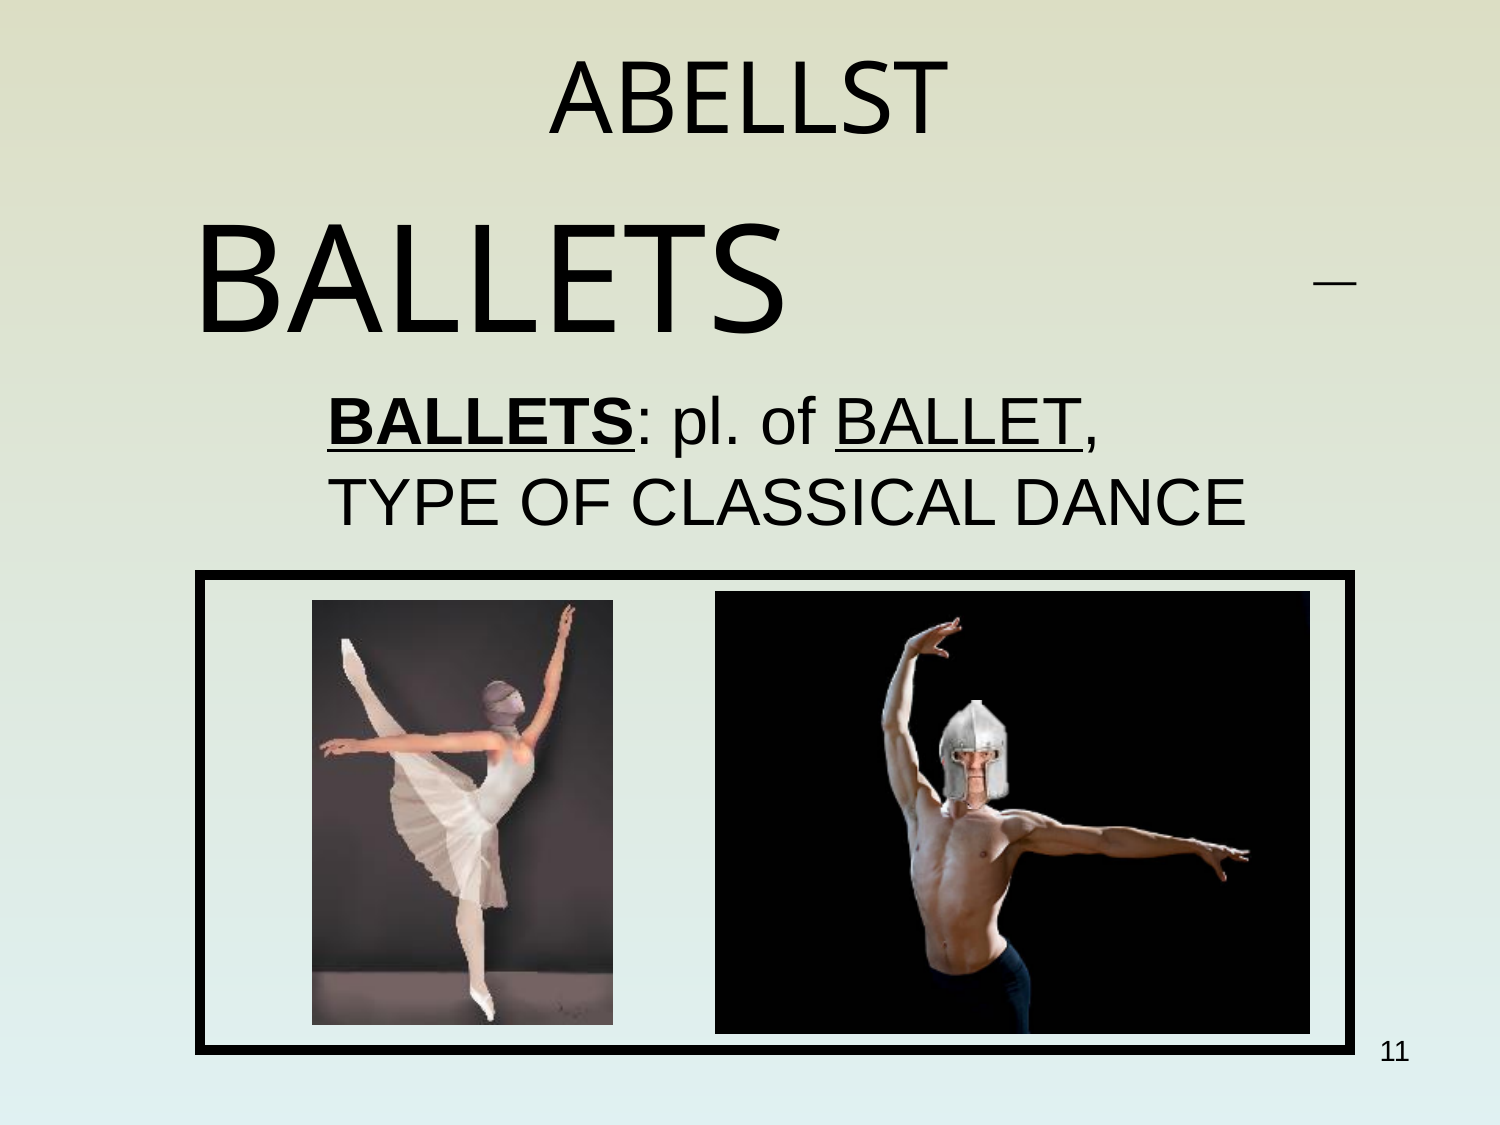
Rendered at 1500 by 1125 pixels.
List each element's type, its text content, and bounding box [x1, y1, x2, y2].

title ABELLST [75, 0, 1425, 188]
text_box _ [1299, 193, 1425, 299]
picture [715, 591, 1310, 1034]
text_box [200, 575, 1350, 1050]
picture [312, 599, 613, 1025]
text_box BALLETS: pl. of BALLET, TYPE OF CLASSICAL DANCE [312, 371, 1313, 546]
list BALLETS [174, 174, 1388, 918]
slide_number 11 [1074, 1024, 1425, 1103]
